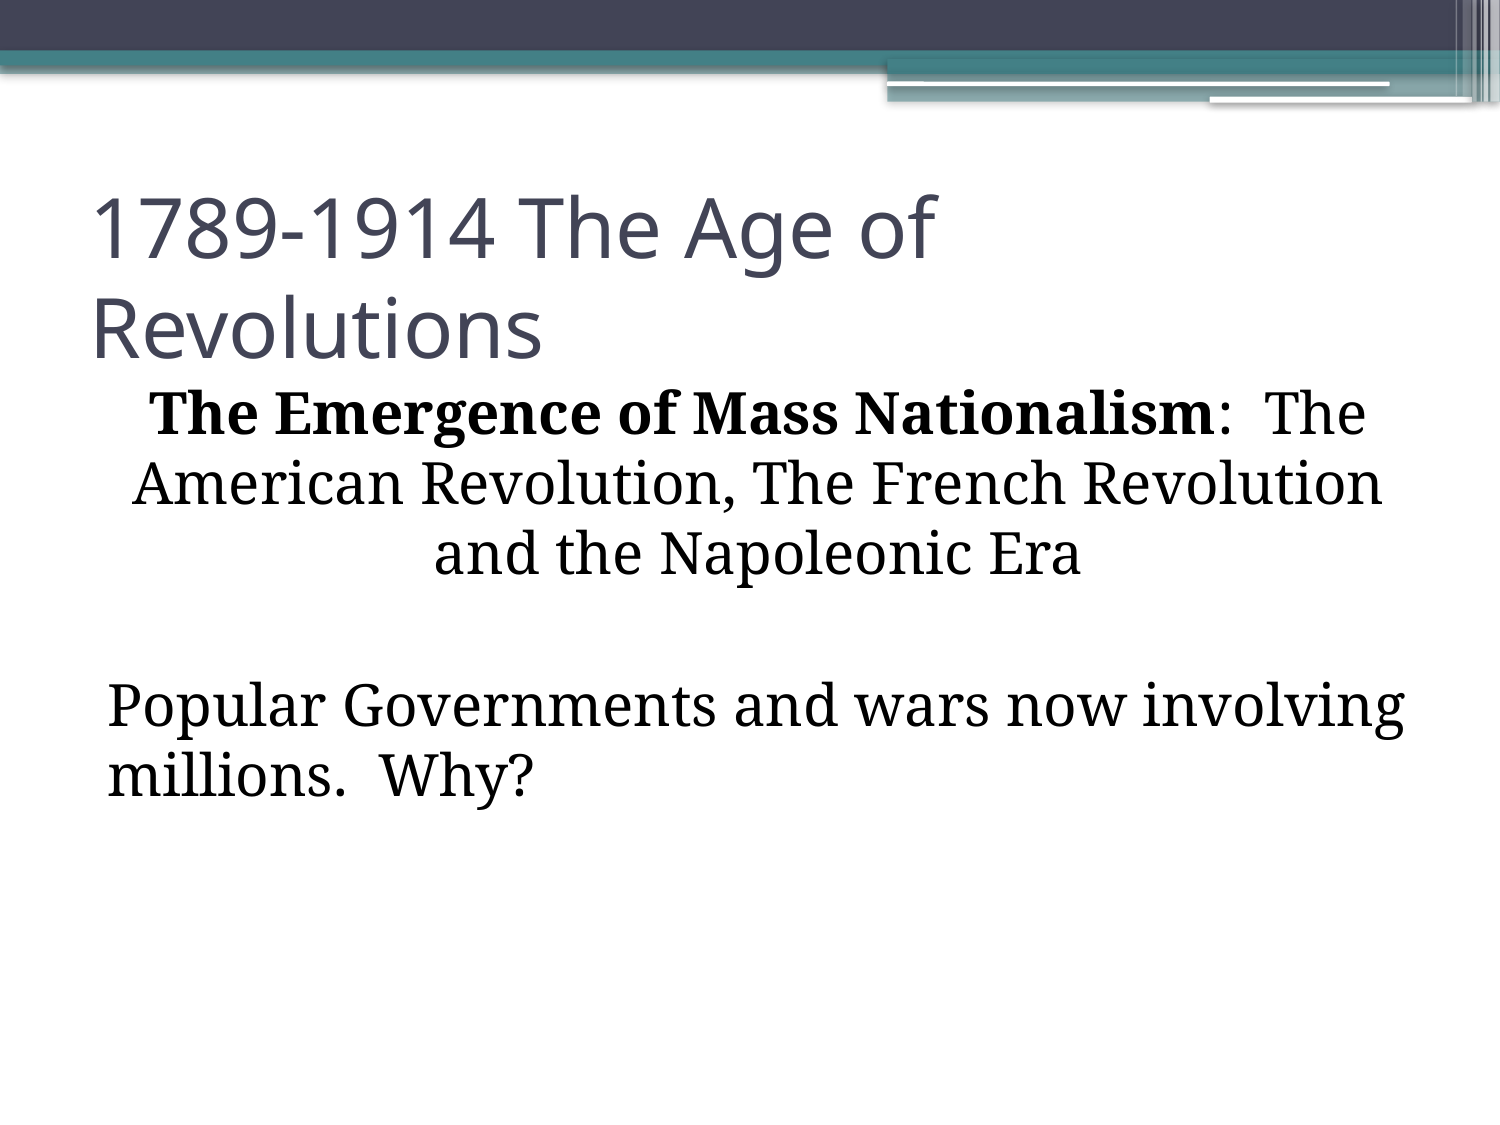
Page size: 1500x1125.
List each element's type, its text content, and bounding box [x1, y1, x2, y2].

title 1789-1914 The Age of Revolutions [75, 187, 1425, 363]
list The Emergence of Mass Nationalism: The American Revolution, The French Revolution and the Napoleonic Era Popular Governments and wars now involving millions. Why? [75, 368, 1425, 1088]
